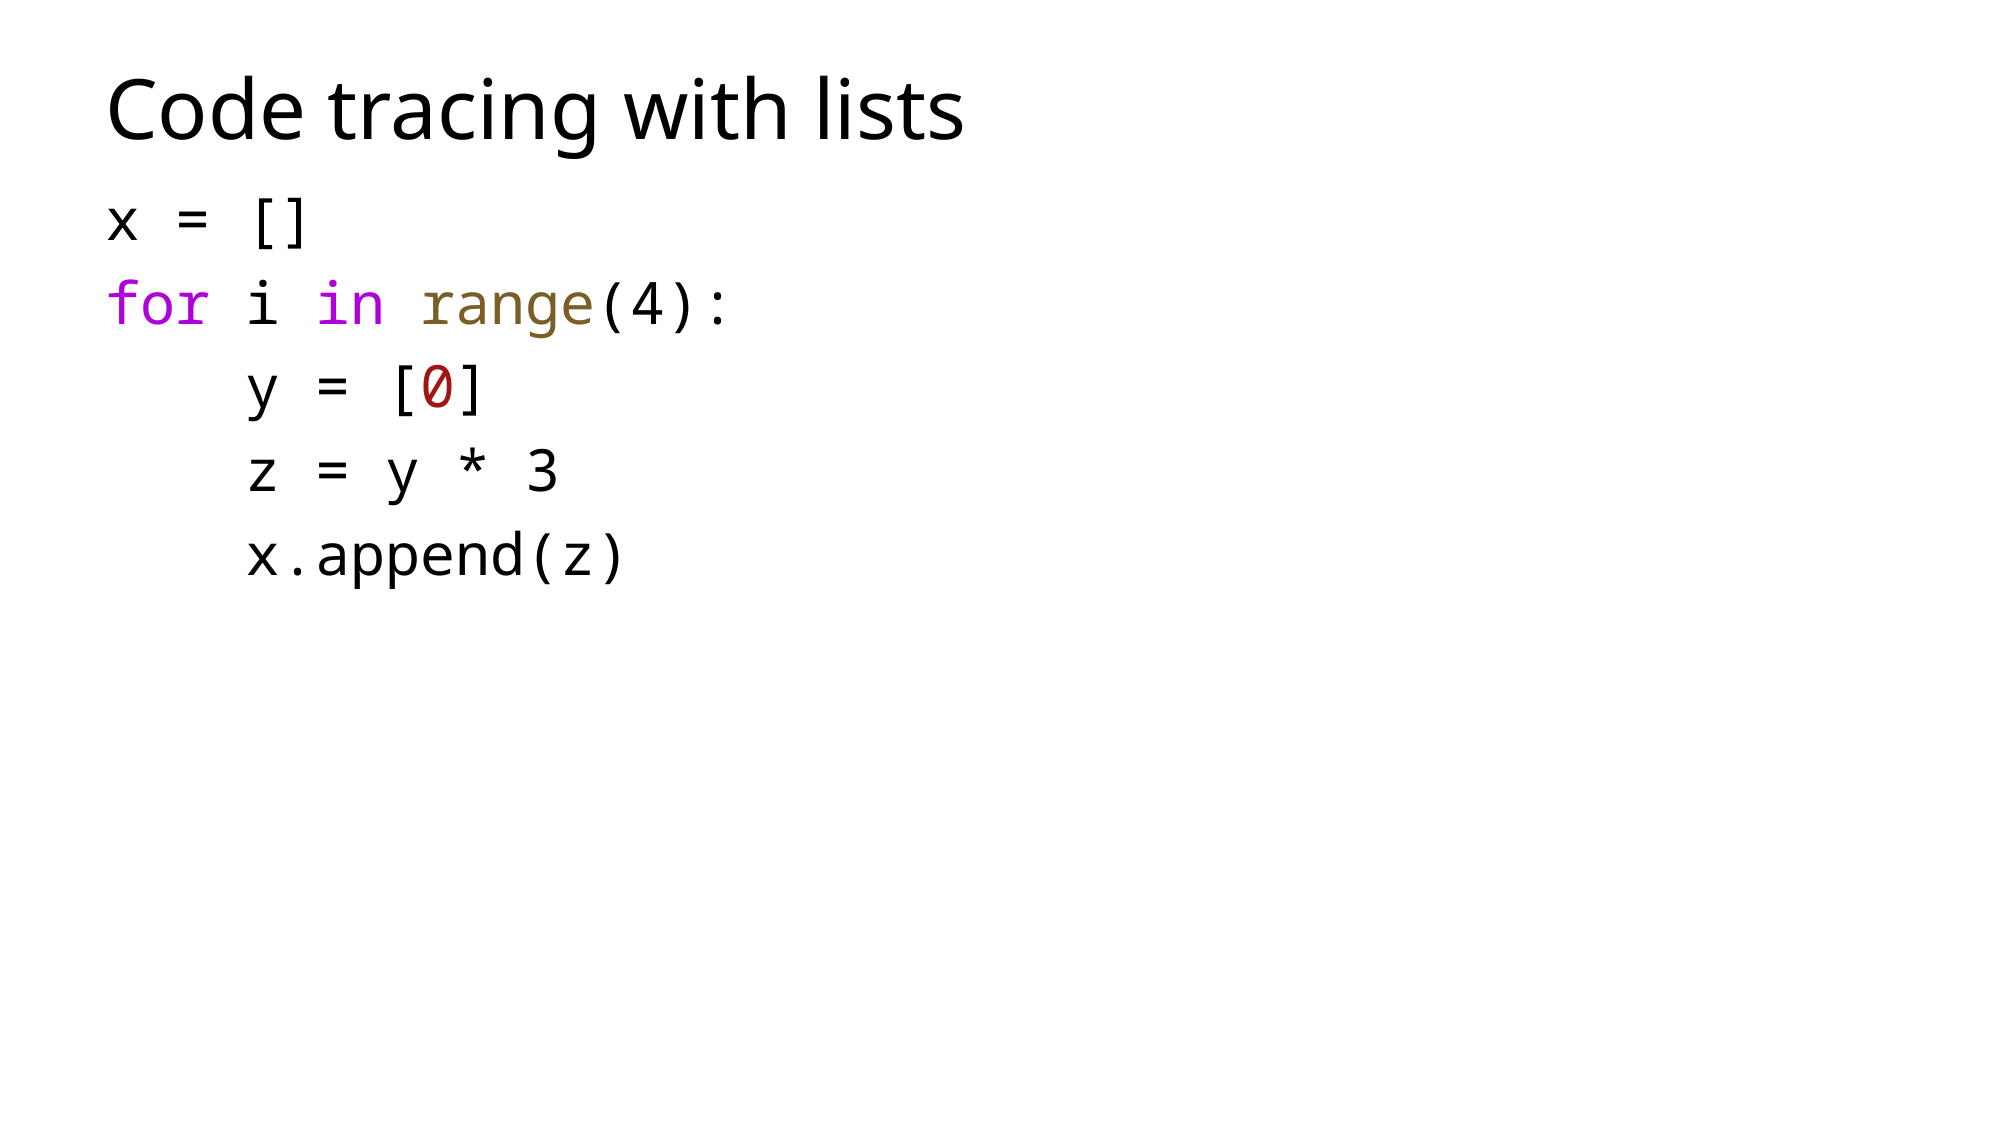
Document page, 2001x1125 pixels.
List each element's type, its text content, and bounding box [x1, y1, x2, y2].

title Code tracing with lists [90, 60, 1816, 164]
list x = [] for i in range(4): y = [0] z = y * 3 x.append(z) [90, 182, 766, 643]
